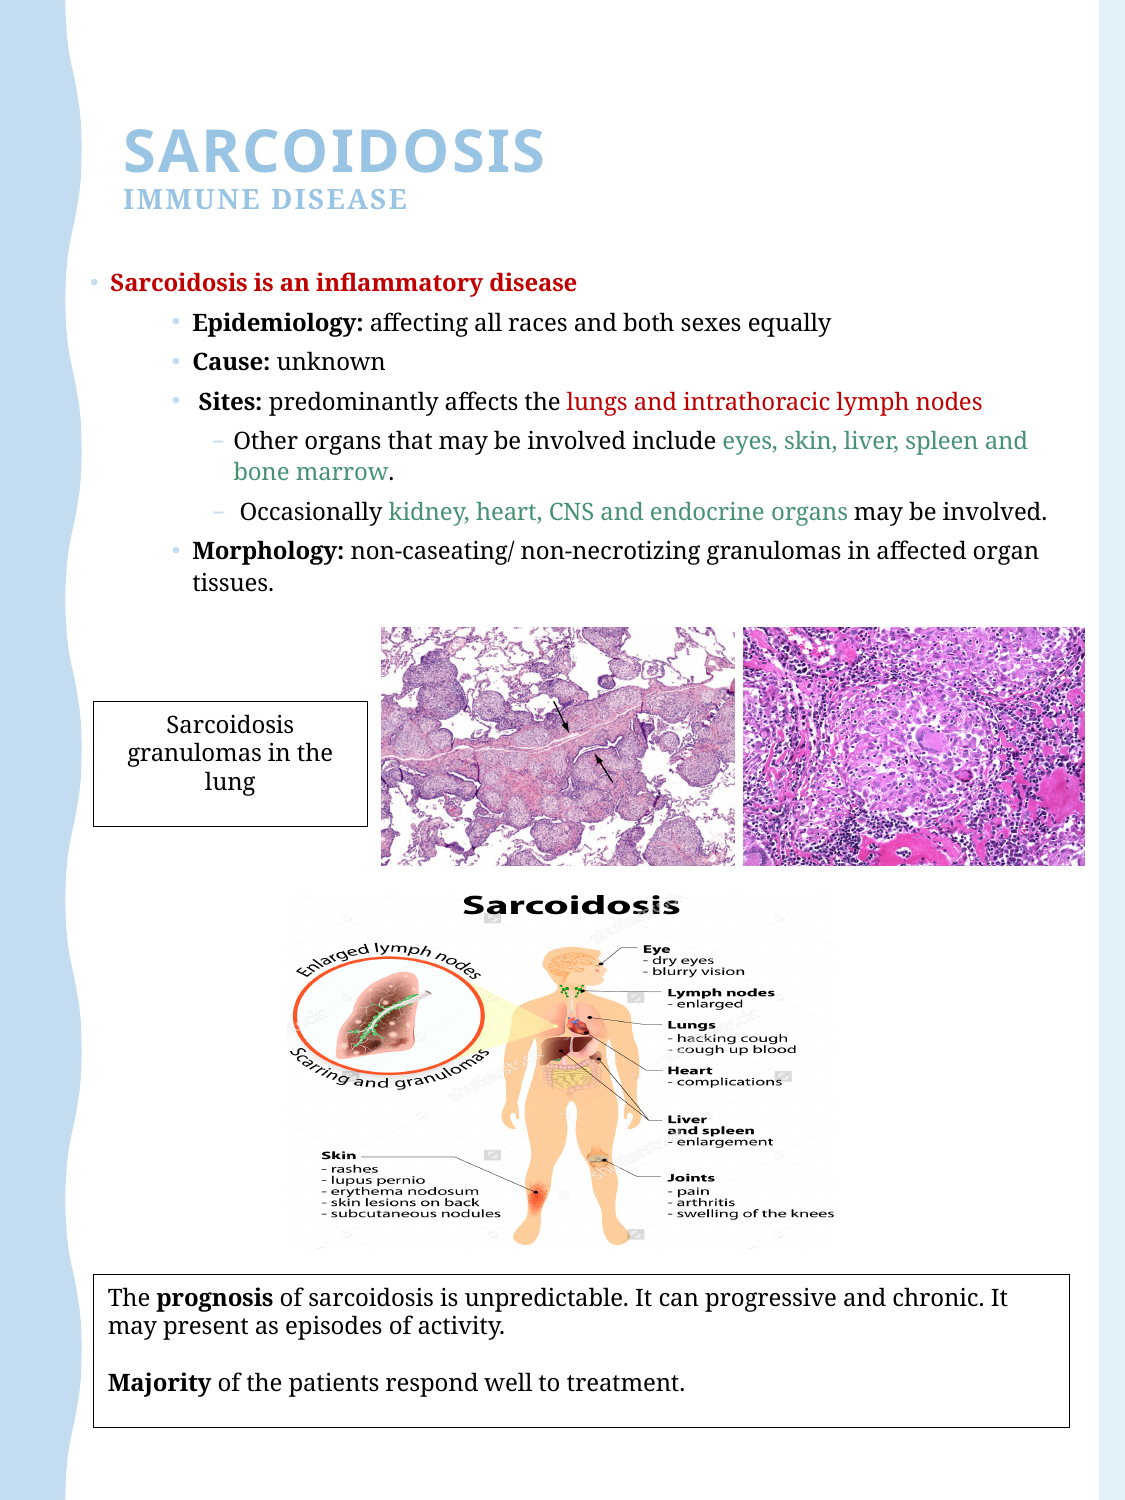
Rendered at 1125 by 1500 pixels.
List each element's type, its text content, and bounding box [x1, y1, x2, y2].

title Sarcoidosis immune disease [114, 116, 1054, 260]
picture [381, 627, 735, 866]
picture [742, 627, 1085, 866]
text_box Sarcoidosis granulomas in the lung [93, 701, 368, 827]
list Sarcoidosis is an inflammatory disease Epidemiology: affecting all races and both sexes equally Cause: unknown Sites: predominantly affects the lungs and intrathoracic lymph nodes Other organs that may be involved include eyes, skin, liver, spleen and bone marrow. Occasionally kidney, heart, CNS and endocrine organs may be involved. Morphology: non-caseating/ non-necrotizing granulomas in affected organ tissues. [81, 260, 1070, 1221]
picture [286, 894, 838, 1249]
text_box The prognosis of sarcoidosis is unpredictable. It can progressive and chronic. It may present as episodes of activity. Majority of the patients respond well to treatment. [93, 1274, 1070, 1428]
